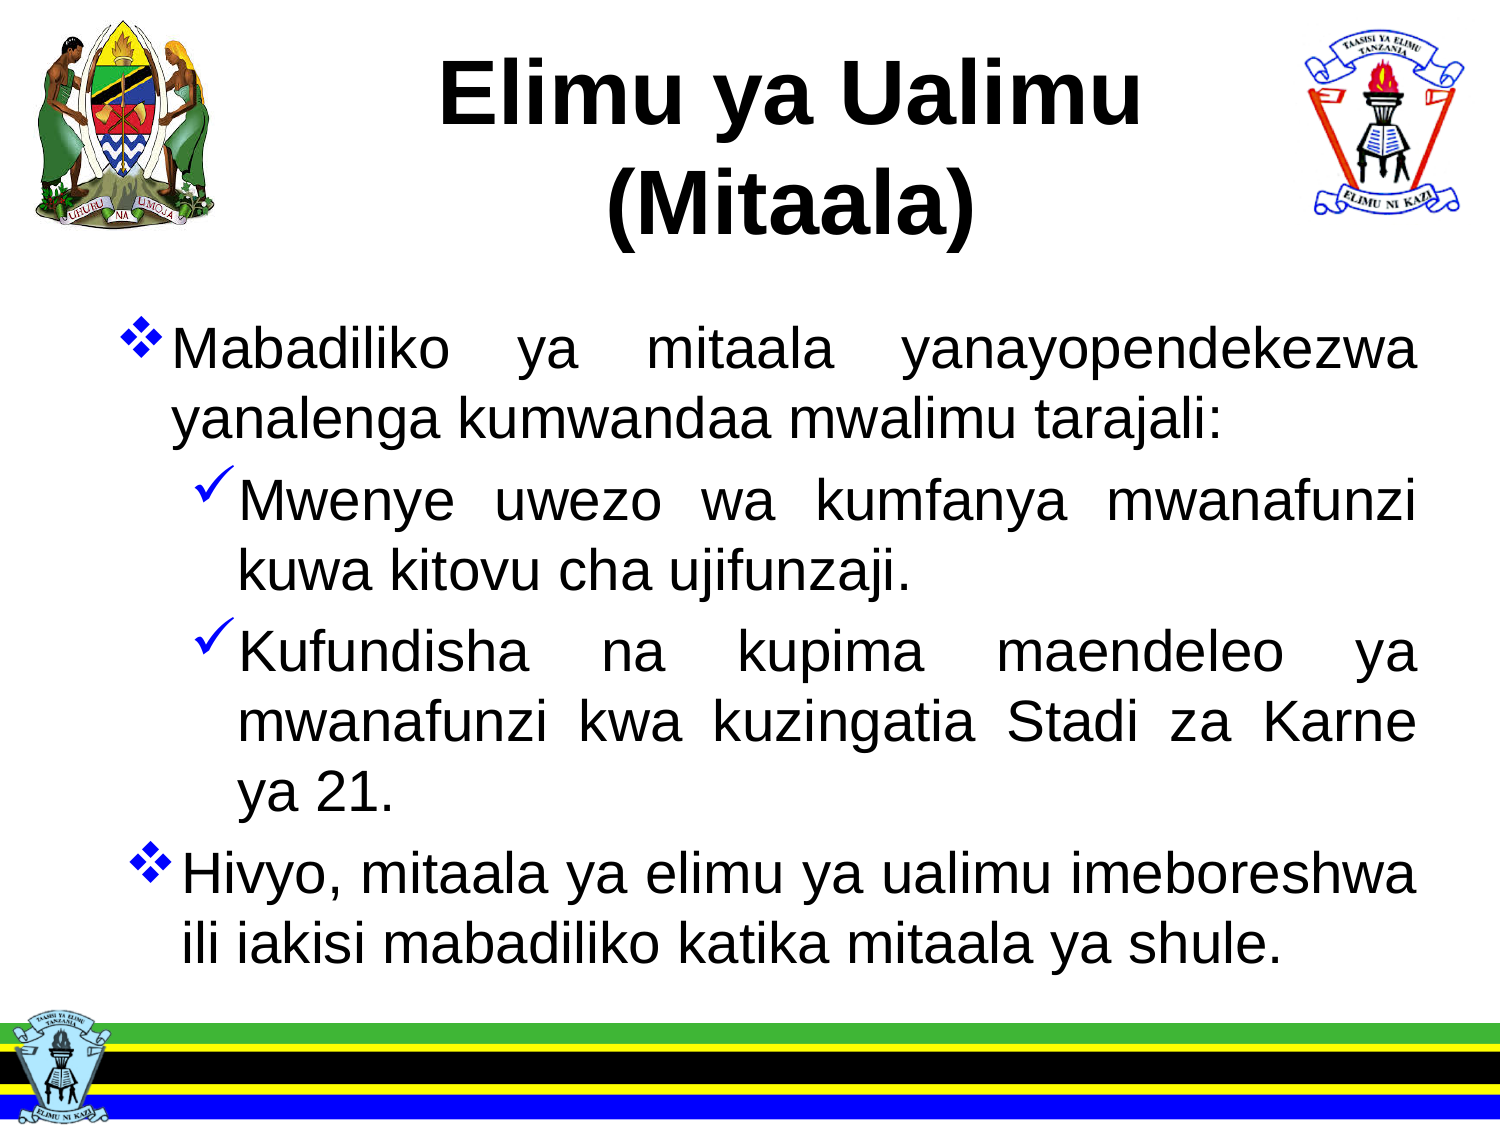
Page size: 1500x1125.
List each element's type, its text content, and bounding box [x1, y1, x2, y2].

picture [1293, 17, 1475, 225]
title Elimu ya Ualimu (Mitaala) [206, 42, 1376, 244]
list Mabadiliko ya mitaala yanayopendekezwa yanalenga kumwandaa mwalimu tarajali: Mwenye uwezo wa kumfanya mwanafunzi kuwa kitovu cha ujifunzaji. Kufundisha na kupima maendeleo ya mwanafunzi kwa kuzingatia Stadi za Karne ya 21. Hivyo, mitaala ya elimu ya ualimu imeboreshwa ili iakisi mabadiliko katika mitaala ya shule. [100, 302, 1434, 1083]
picture [33, 20, 215, 232]
